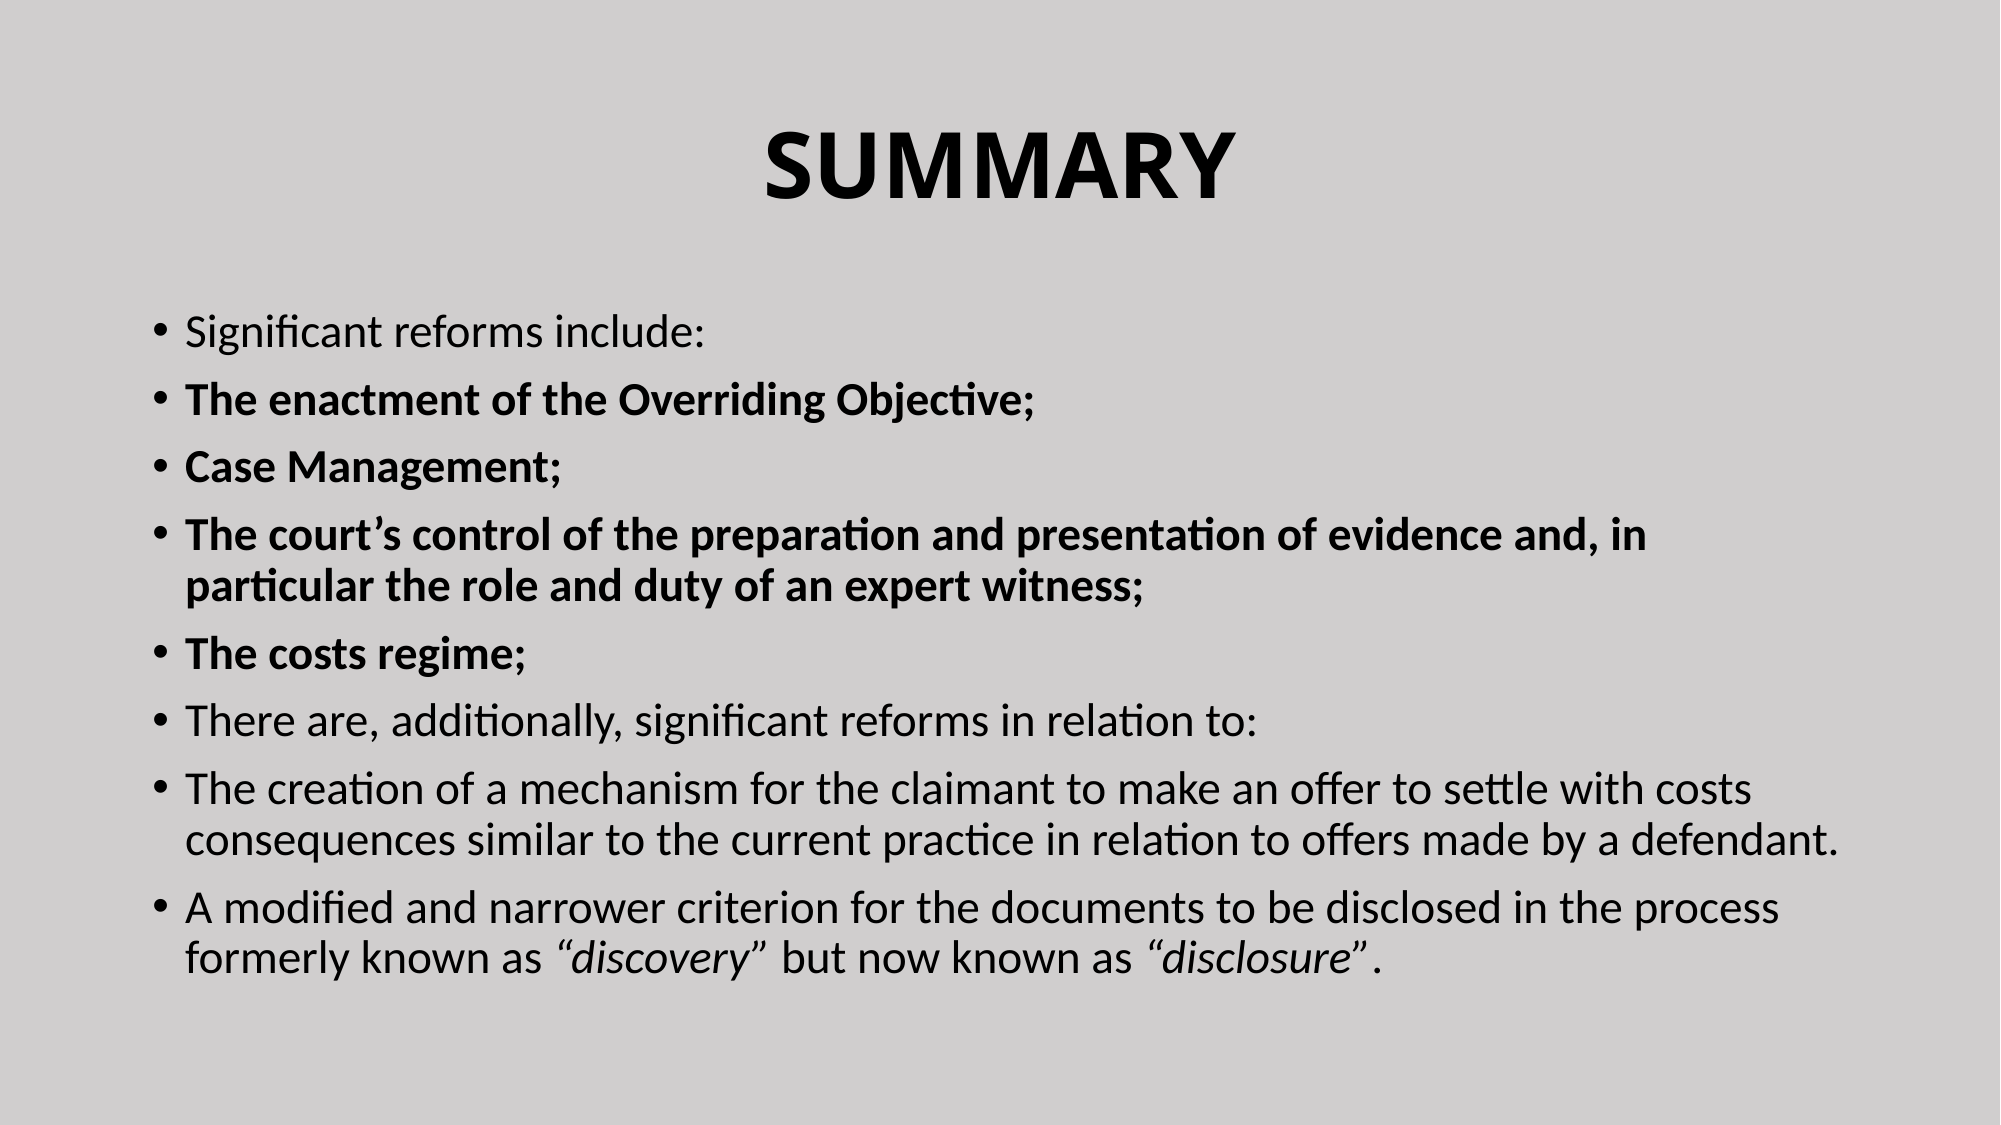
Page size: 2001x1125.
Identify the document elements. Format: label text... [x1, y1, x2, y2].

title SUMMARY [137, 59, 1863, 278]
list Significant reforms include: The enactment of the Overriding Objective; Case Management; The court’s control of the preparation and presentation of evidence and, in particular the role and duty of an expert witness; The costs regime; There are, additionally, significant reforms in relation to: The creation of a mechanism for the claimant to make an offer to settle with costs consequences similar to the current practice in relation to offers made by a defendant. A modified and narrower criterion for the documents to be disclosed in the process formerly known as “discovery” but now known as “disclosure”. [137, 299, 1863, 1014]
